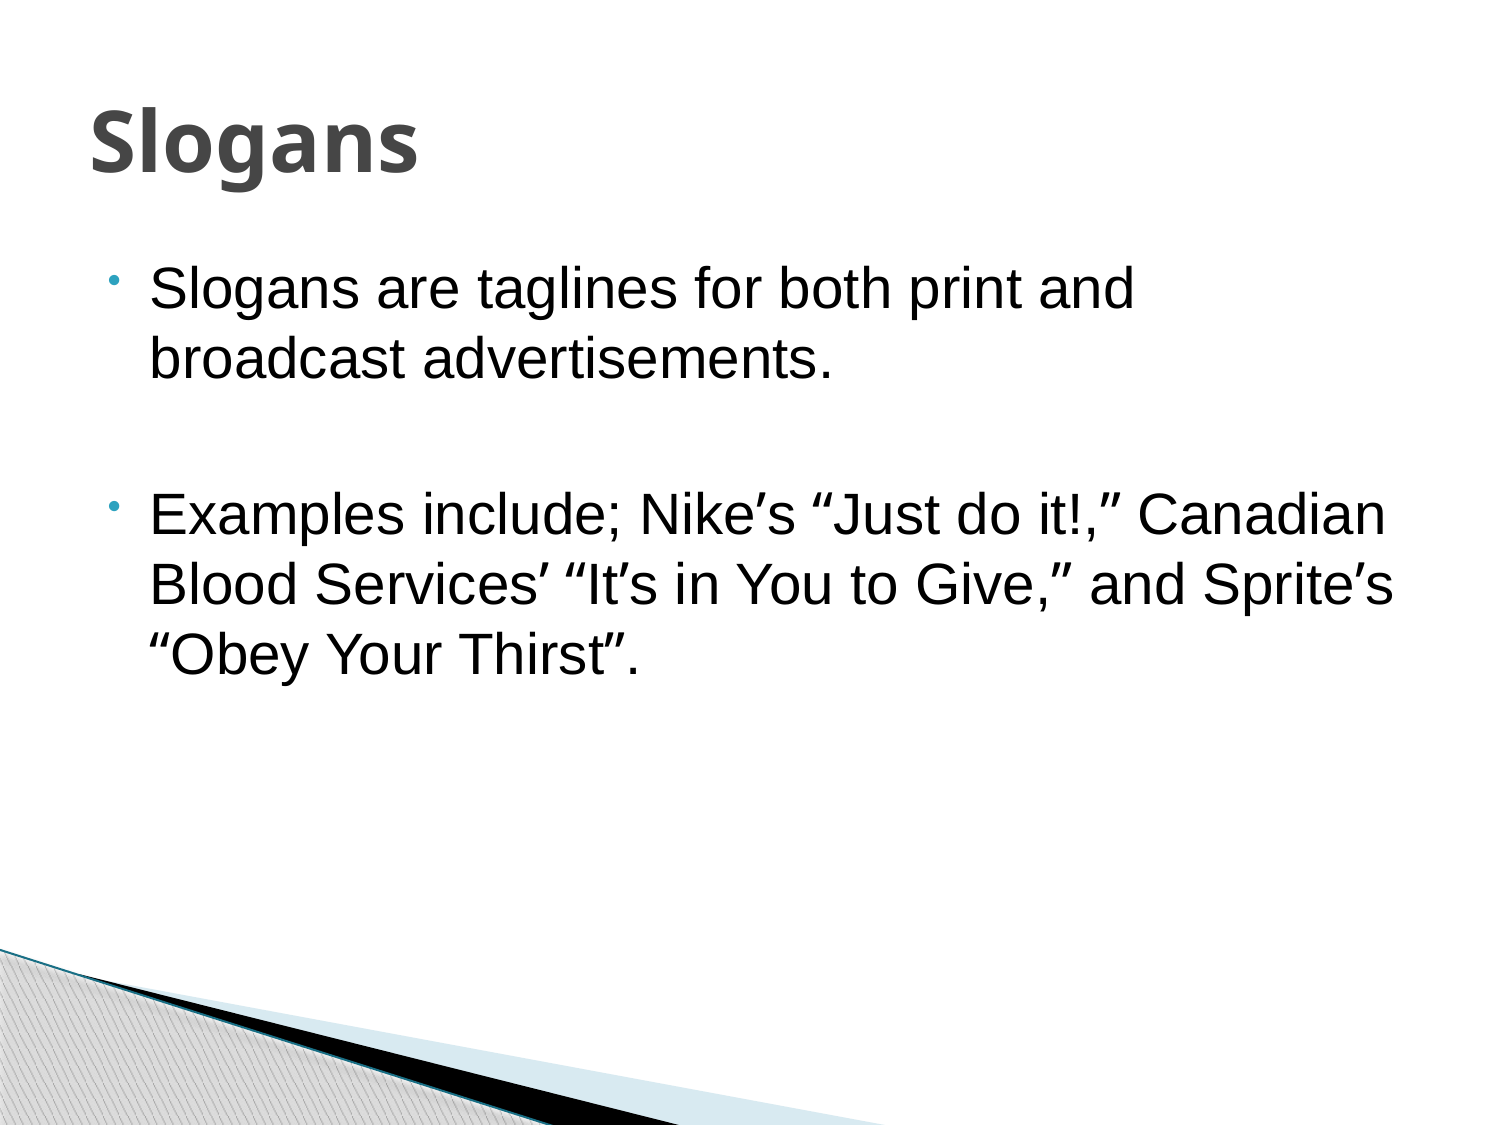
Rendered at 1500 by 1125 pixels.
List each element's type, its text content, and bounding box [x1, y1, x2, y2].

list Slogans are taglines for both print and broadcast advertisements. Examples include; Nike’s “Just do it!,” Canadian Blood Services’ “It’s in You to Give,” and Sprite’s “Obey Your Thirst”. [75, 243, 1425, 986]
title Slogans [75, 45, 1425, 233]
